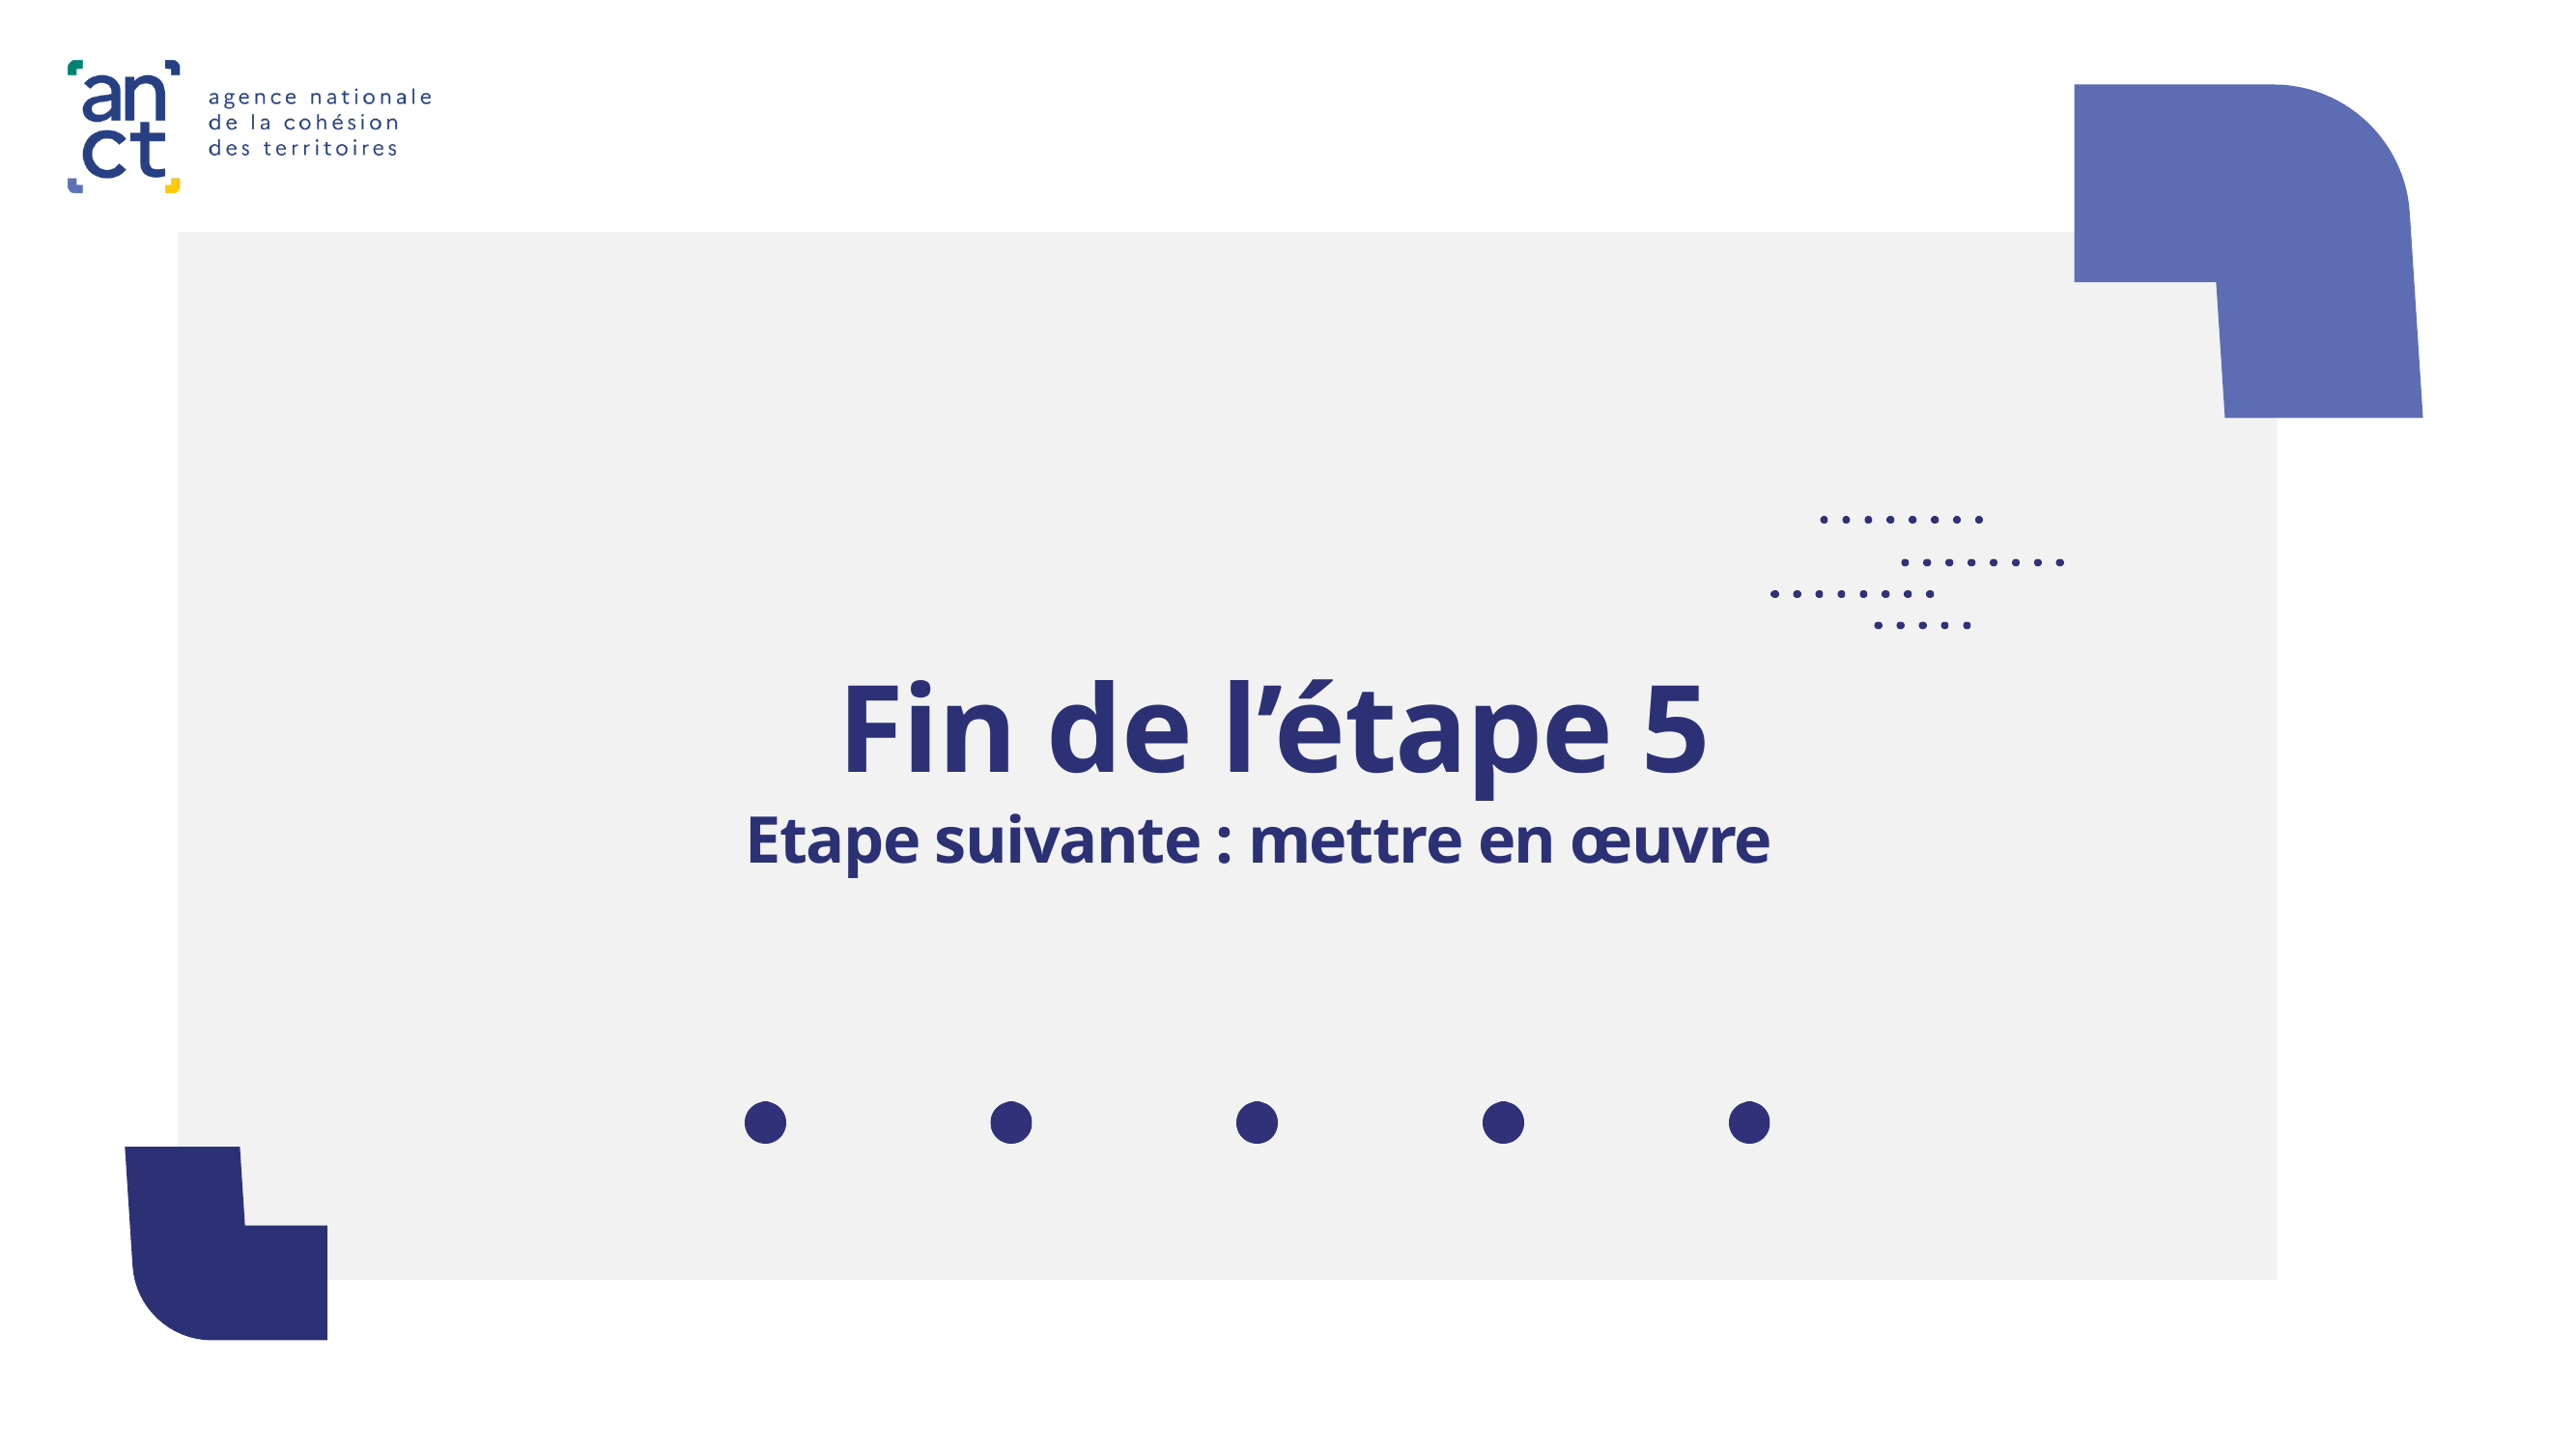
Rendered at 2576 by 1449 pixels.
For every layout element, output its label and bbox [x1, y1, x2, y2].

picture [744, 1101, 2014, 1145]
picture [68, 60, 431, 194]
text_box [178, 84, 2423, 1281]
picture [1769, 515, 2078, 630]
text_box [125, 1147, 327, 1341]
